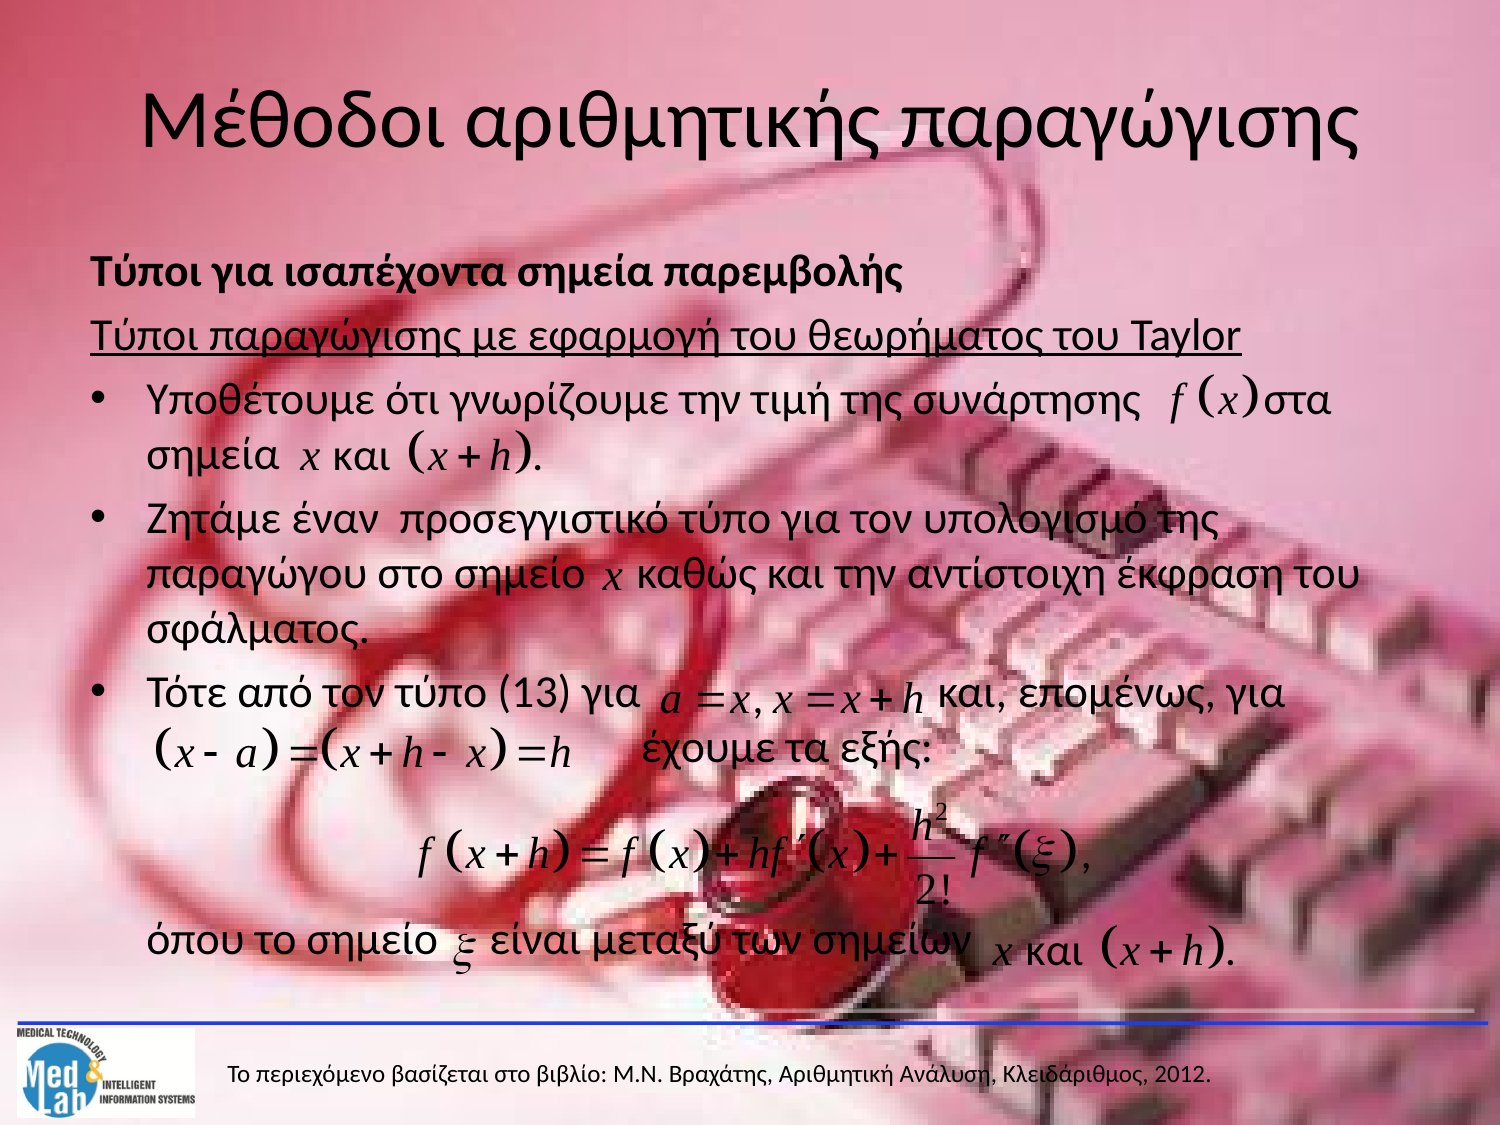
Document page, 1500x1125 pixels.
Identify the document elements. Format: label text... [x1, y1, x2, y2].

title Μέθοδοι αριθμητικής παραγώγισης [75, 20, 1425, 208]
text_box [446, 924, 485, 986]
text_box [983, 916, 1243, 992]
picture [0, 0, 1500, 1125]
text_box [402, 789, 1098, 915]
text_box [652, 672, 934, 729]
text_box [291, 421, 551, 497]
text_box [148, 717, 580, 794]
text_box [1154, 365, 1264, 441]
list Τύποι για ισαπέχοντα σημεία παρεμβολής Τύποι παραγώγισης με εφαρμογή του θεωρήματος του Taylor Υποθέτουμε ότι γνωρίζουμε την τιμή της συνάρτησης στα σημεία Ζητάμε έναν προσεγγιστικό τύπο για τον υπολογισμό της παραγώγου στο σημείο καθώς και την αντίστοιχη έκφραση του σφάλματος. Τότε από τον τύπο (13) για και, επομένως, για έχουμε τα εξής: όπου το σημείο είναι μεταξύ των σημείων [75, 233, 1425, 1012]
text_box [593, 559, 632, 602]
